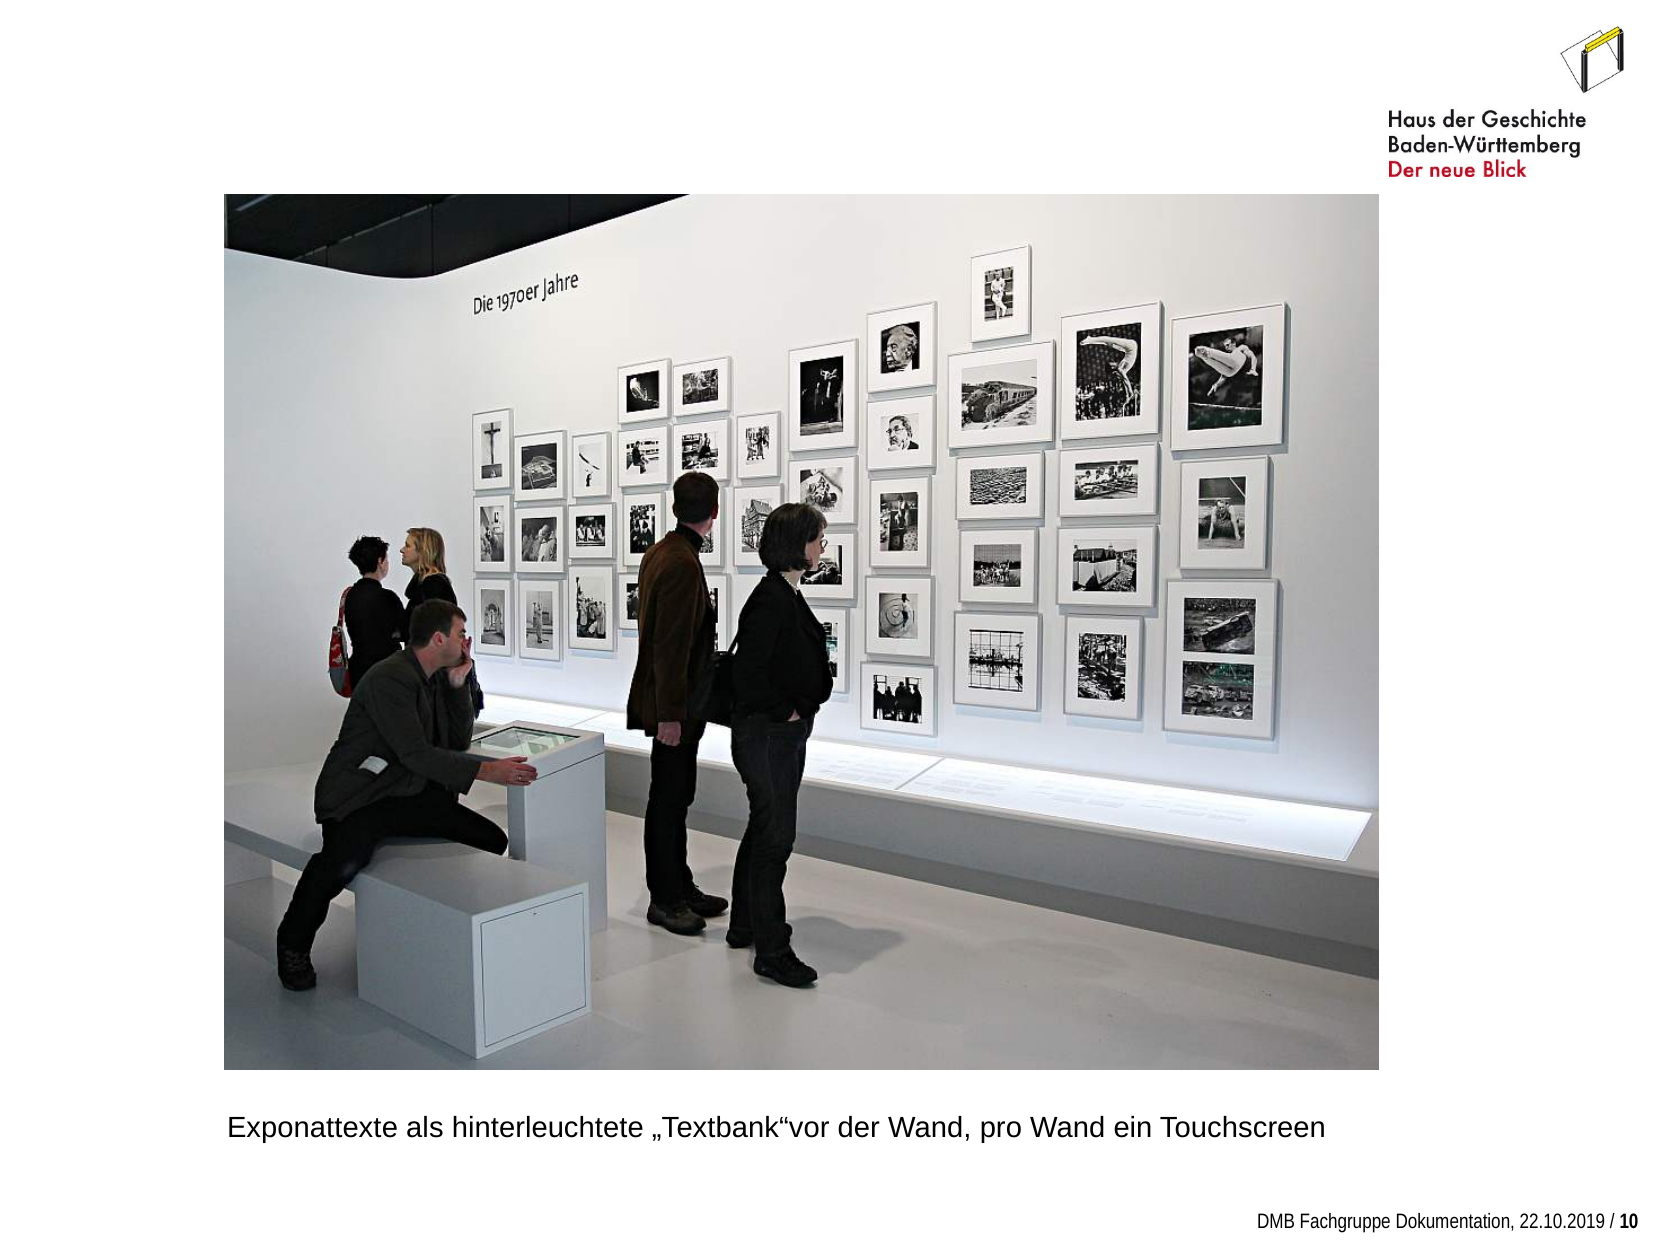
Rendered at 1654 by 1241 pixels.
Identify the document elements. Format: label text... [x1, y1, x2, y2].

picture [1388, 25, 1624, 178]
text_box Exponattexte als hinterleuchtete „Textbank“vor der Wand, pro Wand ein Touchscreen [212, 1104, 1382, 1152]
text_box DMB Fachgruppe Dokumentation, 22.10.2019 / 10 [649, 1201, 1654, 1241]
picture [224, 194, 1379, 1070]
